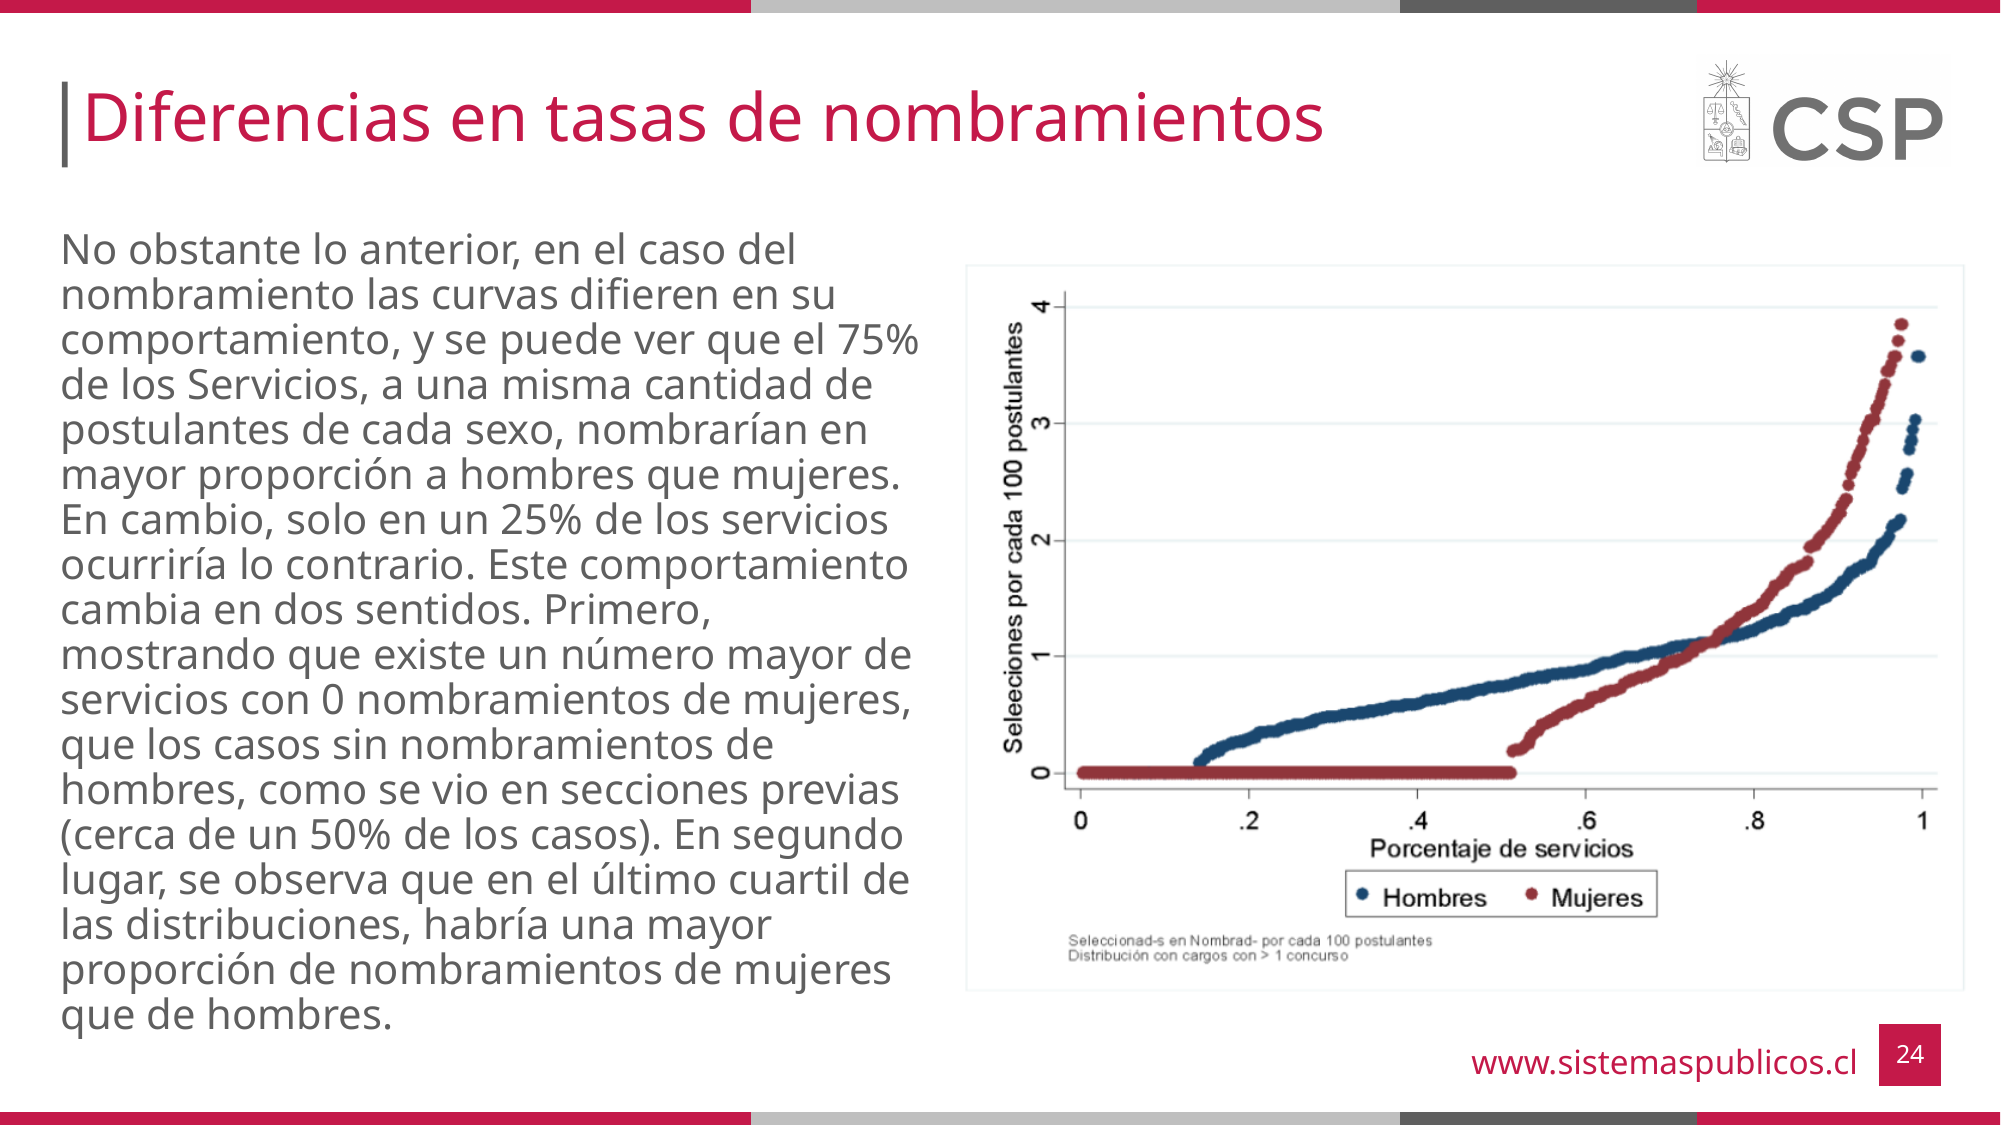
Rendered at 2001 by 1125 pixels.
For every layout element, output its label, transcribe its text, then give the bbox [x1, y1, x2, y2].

picture [1696, 54, 1951, 167]
list No obstante lo anterior, en el caso del nombramiento las curvas difieren en su comportamiento, y se puede ver que el 75% de los Servicios, a una misma cantidad de postulantes de cada sexo, nombrarían en mayor proporción a hombres que mujeres. En cambio, solo en un 25% de los servicios ocurriría lo contrario. Este comportamiento cambia en dos sentidos. Primero, mostrando que existe un número mayor de servicios con 0 nombramientos de mujeres, que los casos sin nombramientos de hombres, como se vio en secciones previas (cerca de un 50% de los casos). En segundo lugar, se observa que en el último cuartil de las distribuciones, habría una mayor proporción de nombramientos de mujeres que de hombres. [45, 220, 950, 1048]
title Diferencias en tasas de nombramientos [67, 62, 1674, 127]
footer www.sistemaspublicos.cl [1456, 1034, 1874, 1085]
slide_number 24 [1880, 1025, 1941, 1086]
picture [926, 207, 1987, 1017]
